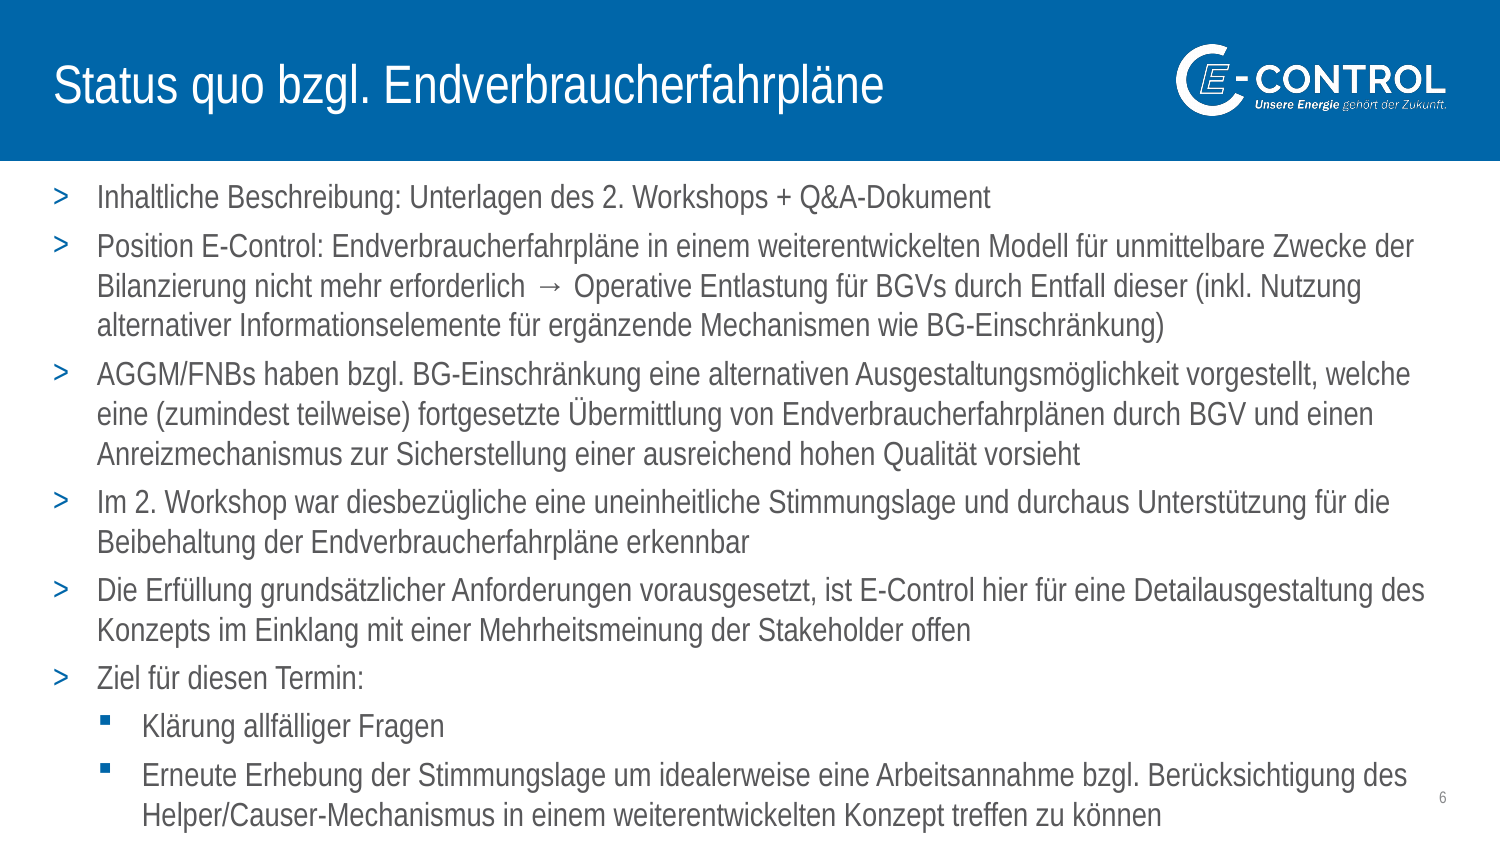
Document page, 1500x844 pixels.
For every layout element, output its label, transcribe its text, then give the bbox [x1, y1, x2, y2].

text_box Inhaltliche Beschreibung: Unterlagen des 2. Workshops + Q&A-Dokument Position E-Control: Endverbraucherfahrpläne in einem weiterentwickelten Modell für unmittelbare Zwecke der Bilanzierung nicht mehr erforderlich → Operative Entlastung für BGVs durch Entfall dieser (inkl. Nutzung alternativer Informationselemente für ergänzende Mechanismen wie BG-Einschränkung) AGGM/FNBs haben bzgl. BG-Einschränkung eine alternativen Ausgestaltungsmöglichkeit vorgestellt, welche eine (zumindest teilweise) fortgesetzte Übermittlung von Endverbraucherfahrplänen durch BGV und einen Anreizmechanismus zur Sicherstellung einer ausreichend hohen Qualität vorsieht Im 2. Workshop war diesbezügliche eine uneinheitliche Stimmungslage und durchaus Unterstützung für die Beibehaltung der Endverbraucherfahrpläne erkennbar Die Erfüllung grundsätzlicher Anforderungen vorausgesetzt, ist E-Control hier für eine Detailausgestaltung des Konzepts im Einklang mit einer Mehrheitsmeinung der Stakeholder offen Ziel für diesen Termin: Klärung allfälliger Fragen Erneute Erhebung der Stimmungslage um idealerweise eine Arbeitsannahme bzgl. Berücksichtigung des Helper/Causer-Mechanismus in einem weiterentwickelten Konzept treffen zu können [53, 175, 1447, 814]
picture [1176, 44, 1446, 116]
list [53, 814, 1447, 824]
title Status quo bzgl. Endverbraucherfahrpläne [53, 55, 1146, 115]
